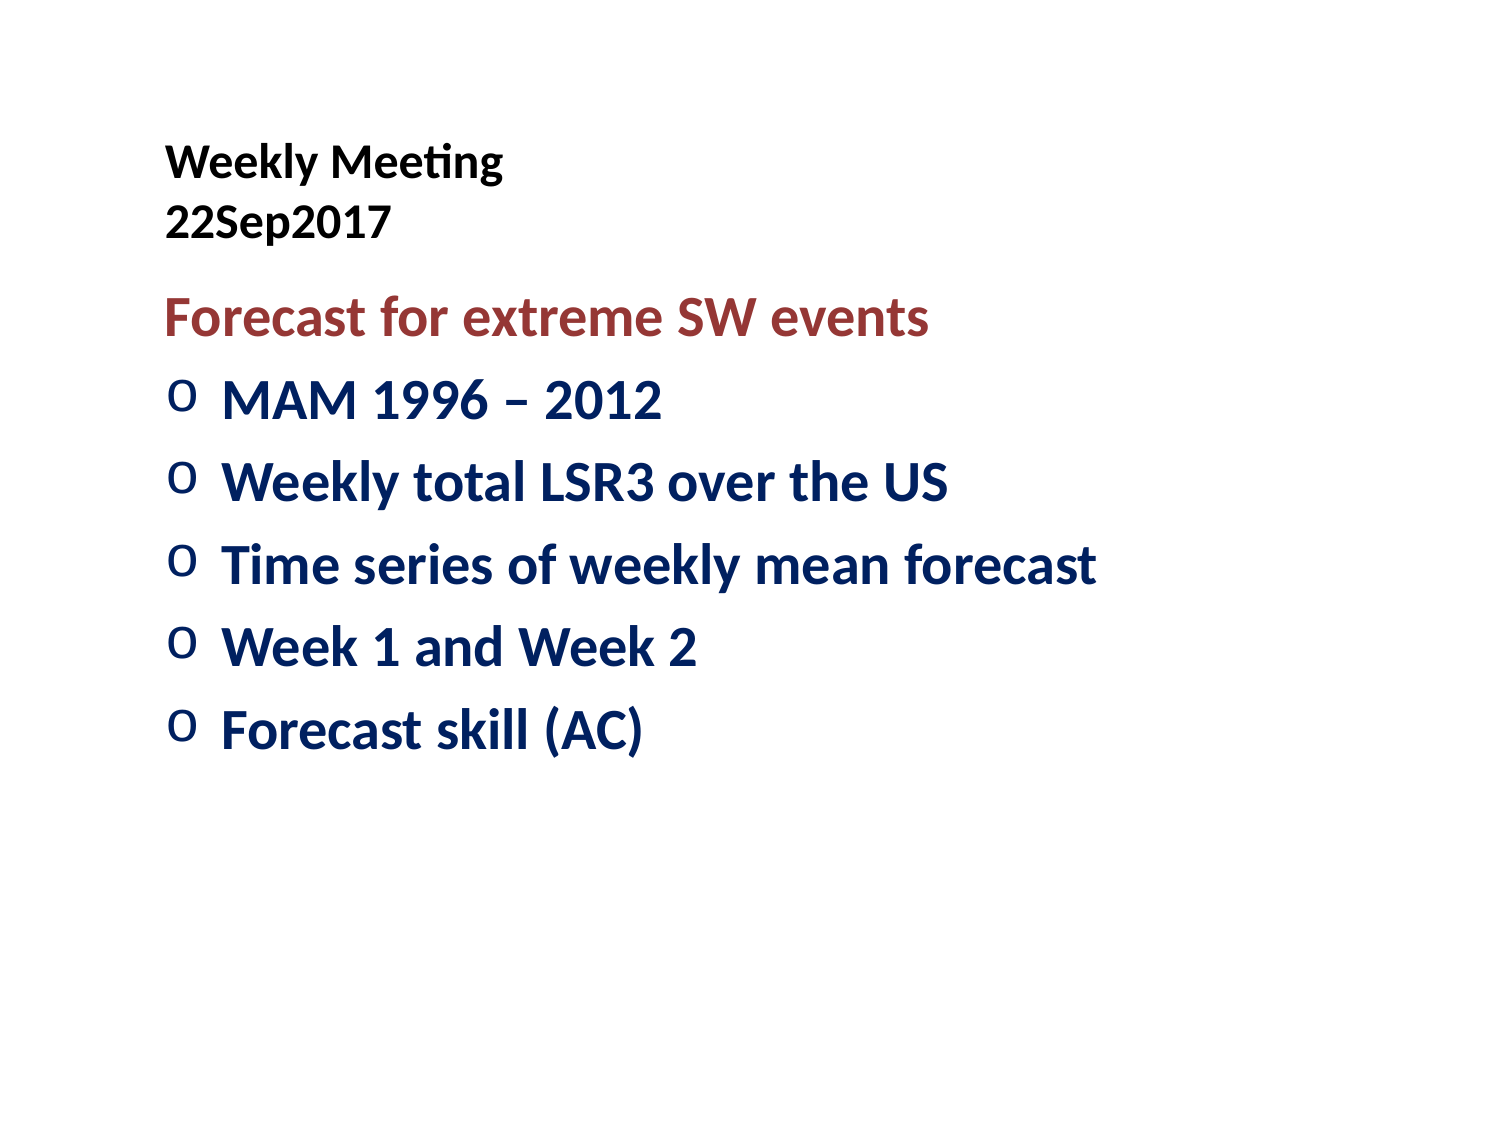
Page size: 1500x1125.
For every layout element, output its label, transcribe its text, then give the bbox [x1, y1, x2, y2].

text_box Weekly Meeting 22Sep2017 Forecast for extreme SW events MAM 1996 – 2012 Weekly total LSR3 over the US Time series of weekly mean forecast Week 1 and Week 2 Forecast skill (AC) [149, 121, 1361, 769]
